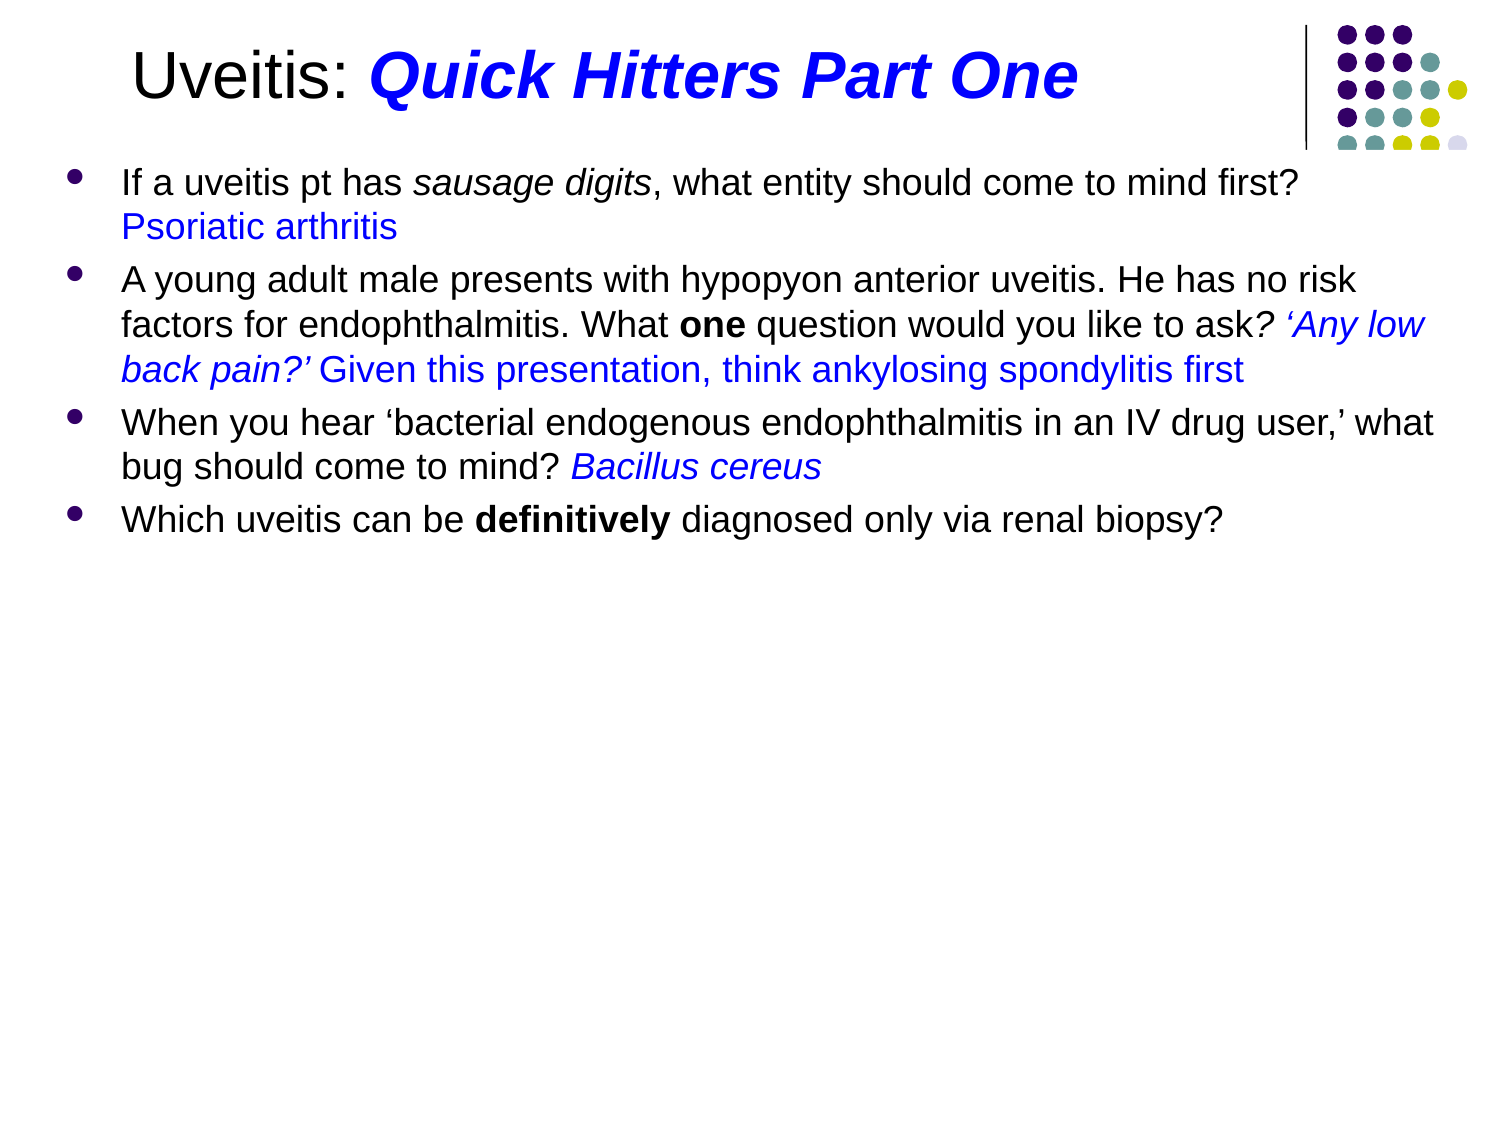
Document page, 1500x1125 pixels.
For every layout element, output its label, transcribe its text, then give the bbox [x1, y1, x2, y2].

list If a uveitis pt has sausage digits, what entity should come to mind first? Psoriatic arthritis A young adult male presents with hypopyon anterior uveitis. He has no risk factors for endophthalmitis. What one question would you like to ask? ‘Any low back pain?’ Given this presentation, think ankylosing spondylitis first When you hear ‘bacterial endogenous endophthalmitis in an IV drug user,’ what bug should come to mind? Bacillus cereus Which uveitis can be definitively diagnosed only via renal biopsy? [50, 149, 1475, 1113]
text_box Uveitis: Quick Hitters Part One [116, 24, 1095, 120]
